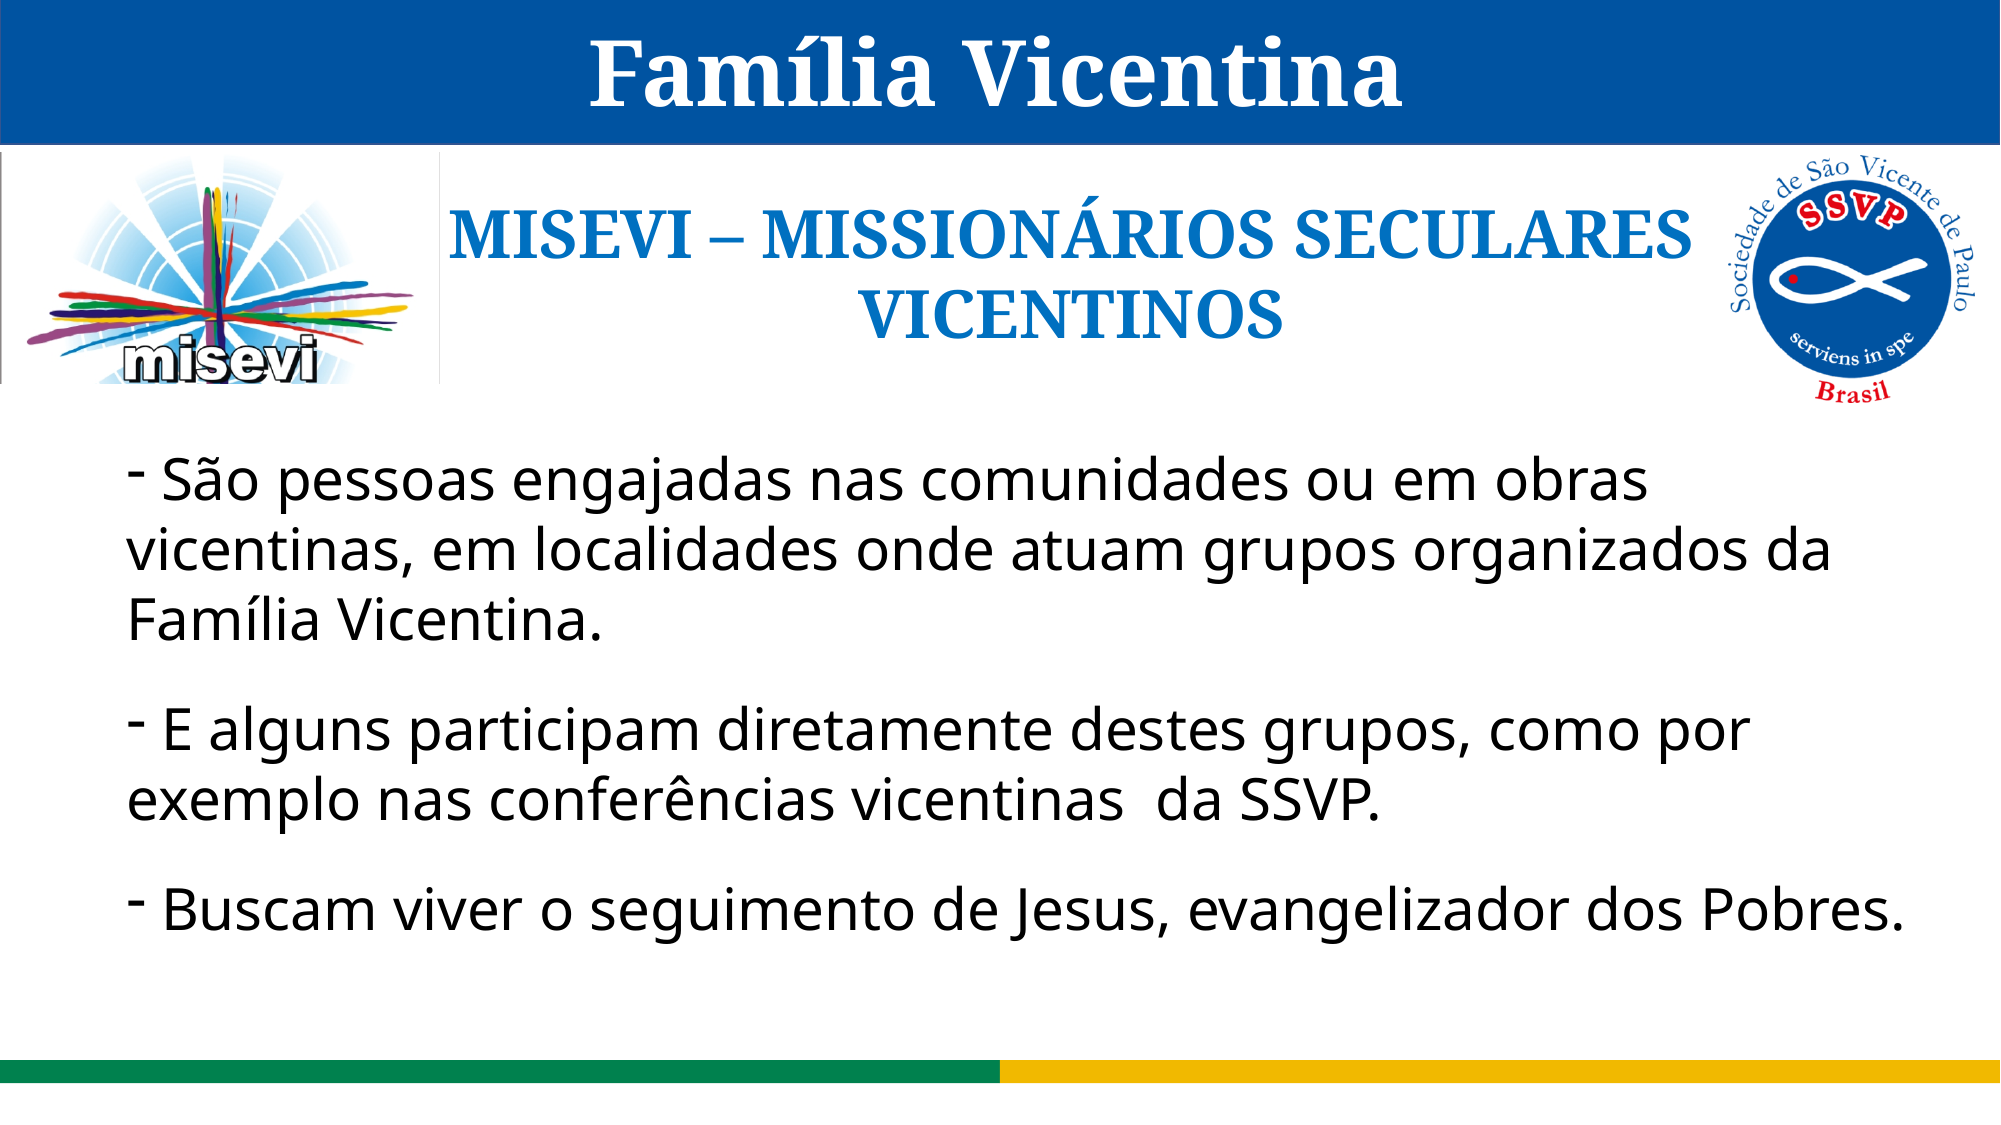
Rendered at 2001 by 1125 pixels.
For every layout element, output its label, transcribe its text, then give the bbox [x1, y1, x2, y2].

text_box [0, 0, 2000, 145]
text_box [0, 1050, 2000, 1092]
text_box São pessoas engajadas nas comunidades ou em obras vicentinas, em localidades onde atuam grupos organizados da Família Vicentina. E alguns participam diretamente destes grupos, como por exemplo nas conferências vicentinas da SSVP. Buscam viver o seguimento de Jesus, evangelizador dos Pobres. [111, 434, 1953, 950]
picture [1728, 155, 1975, 403]
text_box MISEVI – MISSIONÁRIOS SECULARES VICENTINOS [440, 184, 1722, 359]
picture [0, 152, 440, 384]
text_box Família Vicentina [407, 7, 1589, 133]
